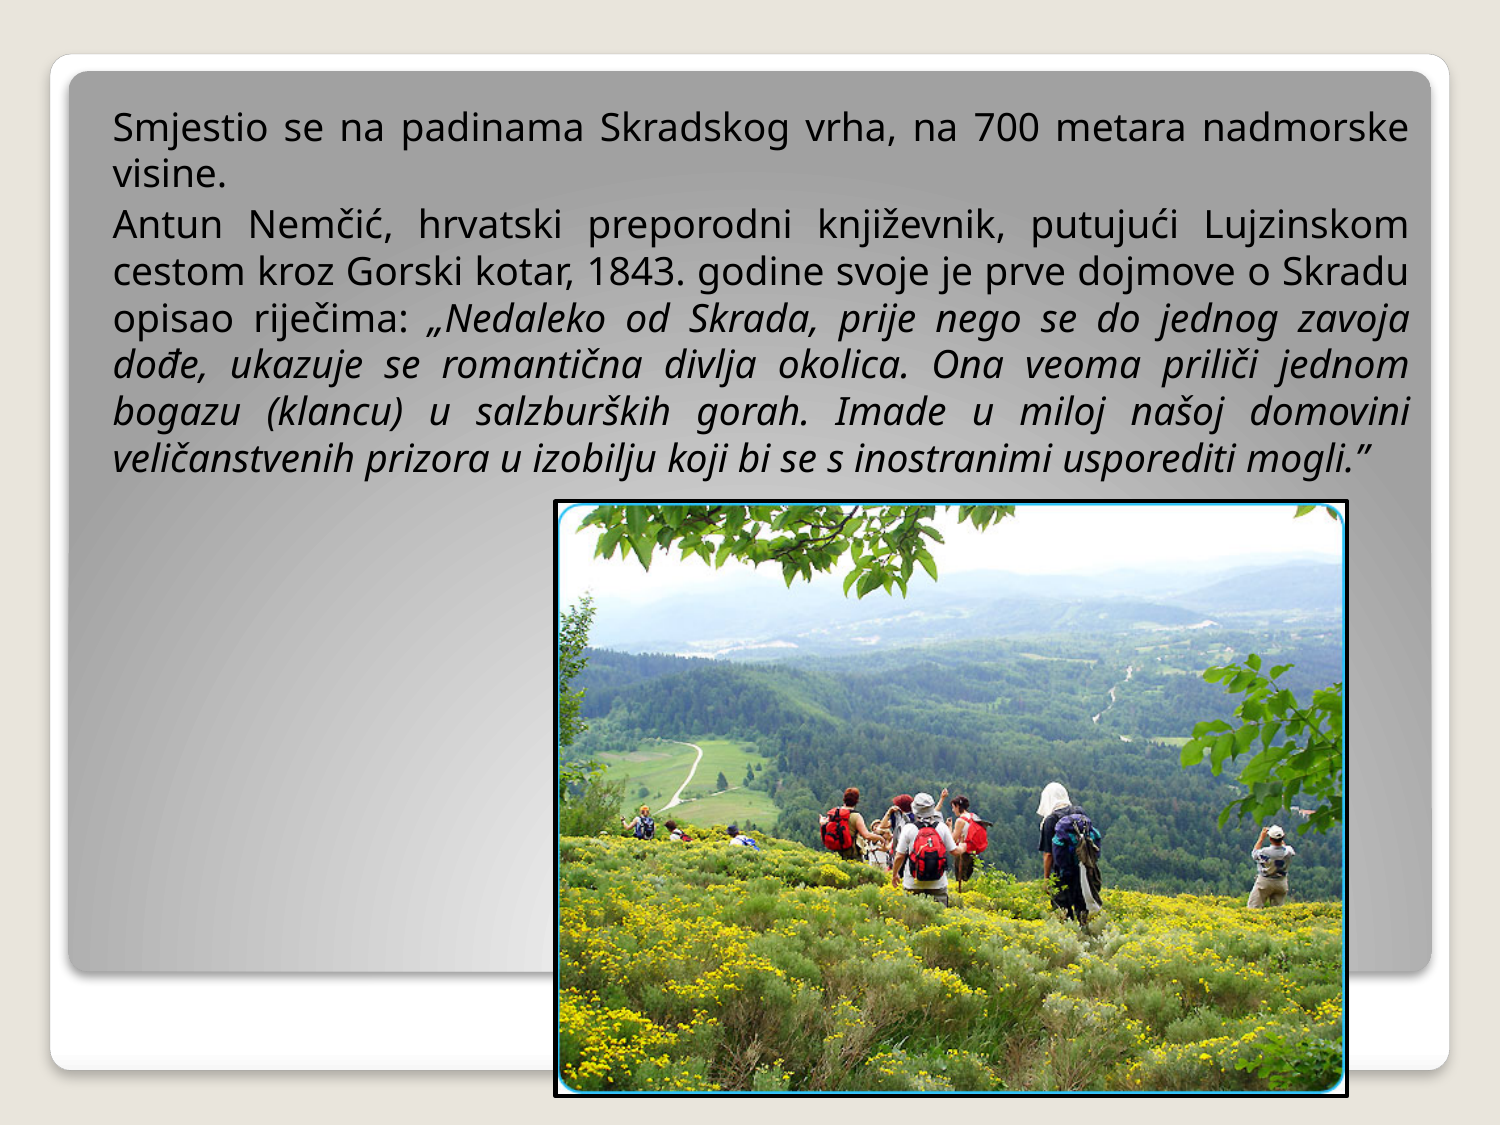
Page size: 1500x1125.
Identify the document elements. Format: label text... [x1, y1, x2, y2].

picture [557, 503, 1346, 1095]
list Smjestio se na padinama Skradskog vrha, na 700 metara nadmorske visine. Antun Nemčić, hrvatski preporodni književnik, putujući Lujzinskom cestom kroz Gorski kotar, 1843. godine svoje je prve dojmove o Skradu opisao riječima: „Nedaleko od Skrada, prije nego se do jednog zavoja dođe, ukazuje se romantična divlja okolica. Ona veoma priliči jednom bogazu (klancu) u salzburških gorah. Imade u miloj našoj domovini veličanstvenih prizora u izobilju koji bi se s inostranimi usporediti mogli.” [82, 86, 1425, 528]
